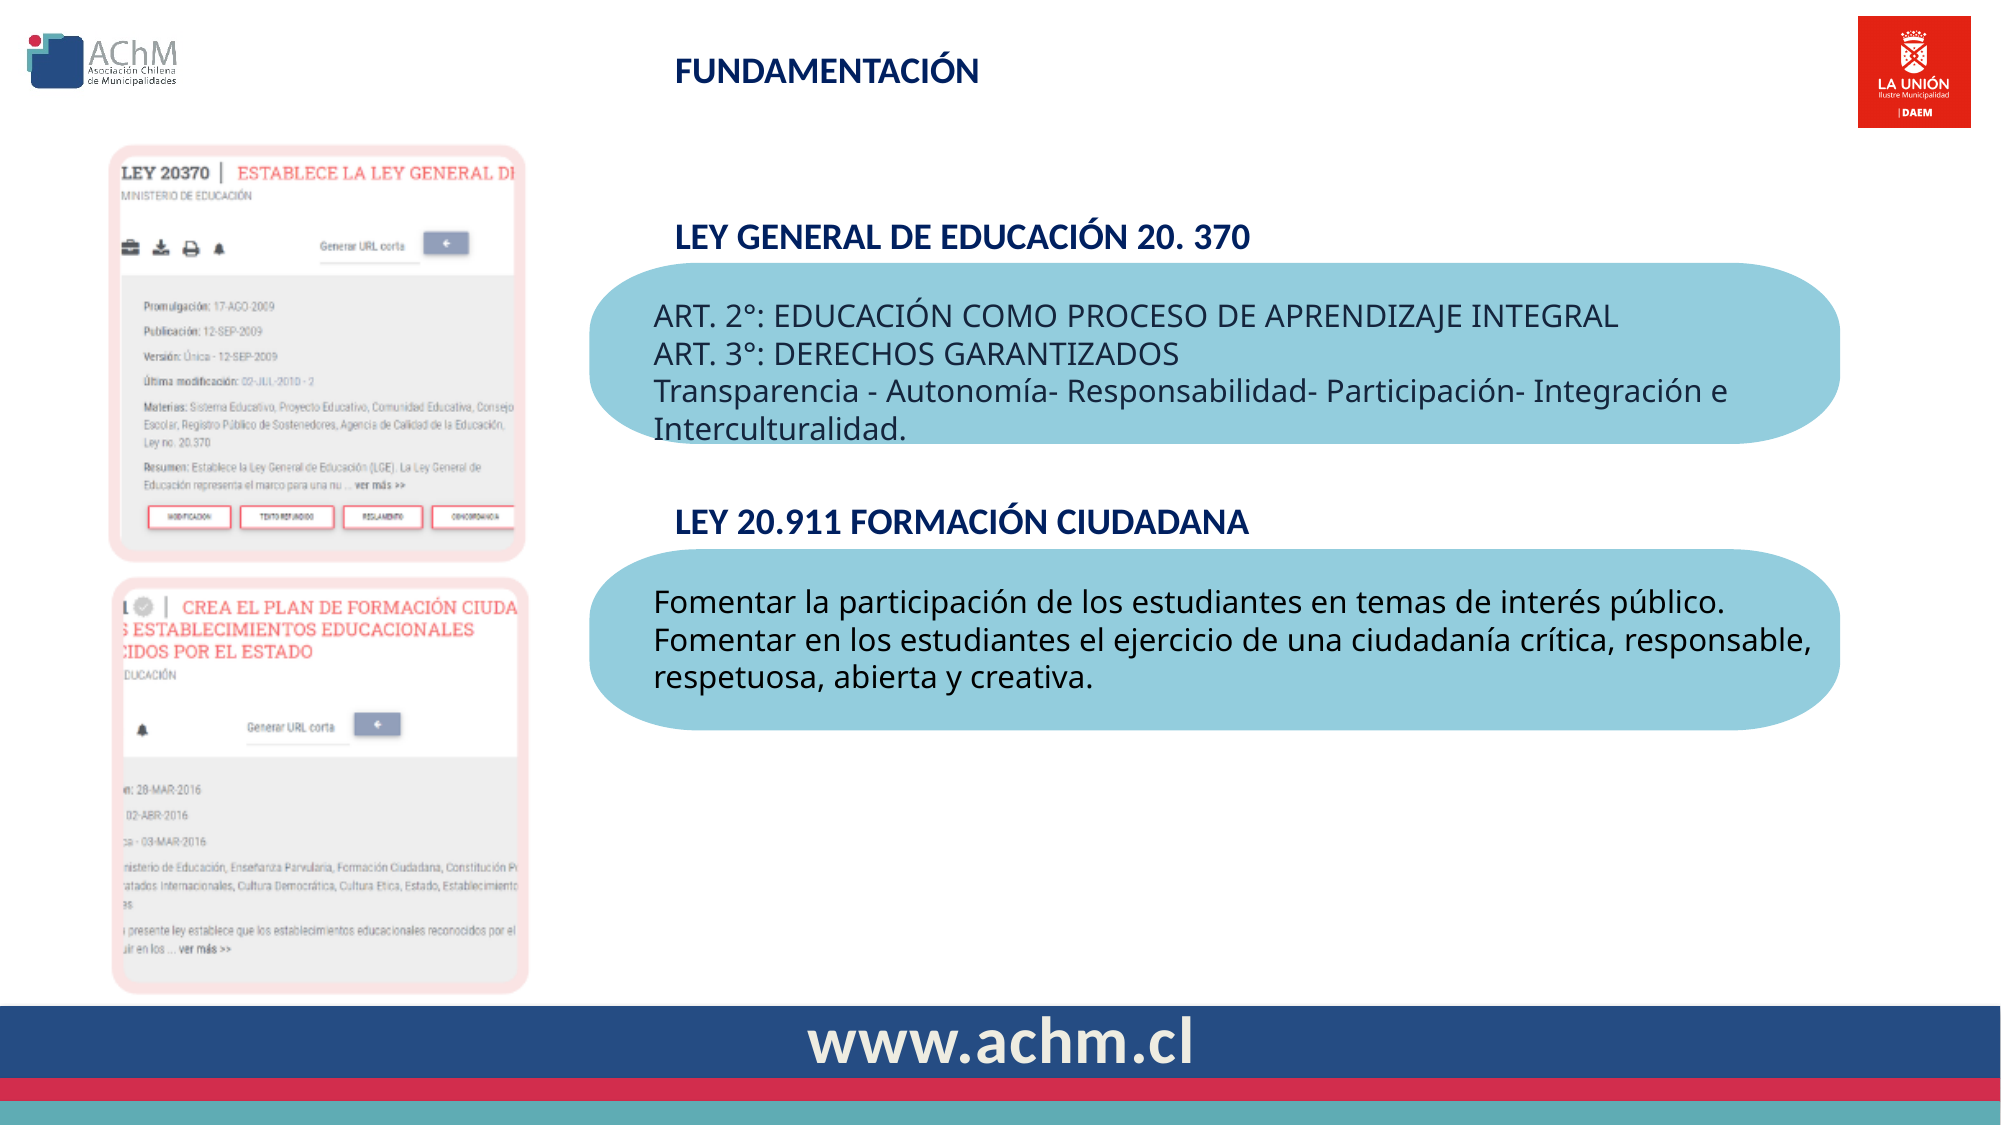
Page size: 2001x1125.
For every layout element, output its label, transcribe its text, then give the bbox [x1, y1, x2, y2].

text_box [589, 548, 1841, 731]
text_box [589, 262, 1841, 445]
text_box FUNDAMENTACIÓN [660, 38, 1669, 99]
text_box Fomentar la participación de los estudiantes en temas de interés público. Fomentar en los estudiantes el ejercicio de una ciudadanía crítica, responsable, respetuosa, abierta y creativa. [638, 575, 1873, 740]
picture [1858, 16, 1971, 128]
picture [18, 20, 185, 107]
picture [99, 141, 537, 568]
picture [99, 574, 537, 1000]
text_box LEY 20.911 FORMACIÓN CIUDADANA [660, 490, 1669, 547]
text_box LEY GENERAL DE EDUCACIÓN 20. 370 [660, 204, 1669, 261]
text_box ART. 2°: EDUCACIÓN COMO PROCESO DE APRENDIZAJE INTEGRAL ART. 3°: DERECHOS GARANTIZADOS Transparencia - Autonomía- Responsabilidad- Participación- Integración e Interculturalidad. [638, 288, 1926, 454]
